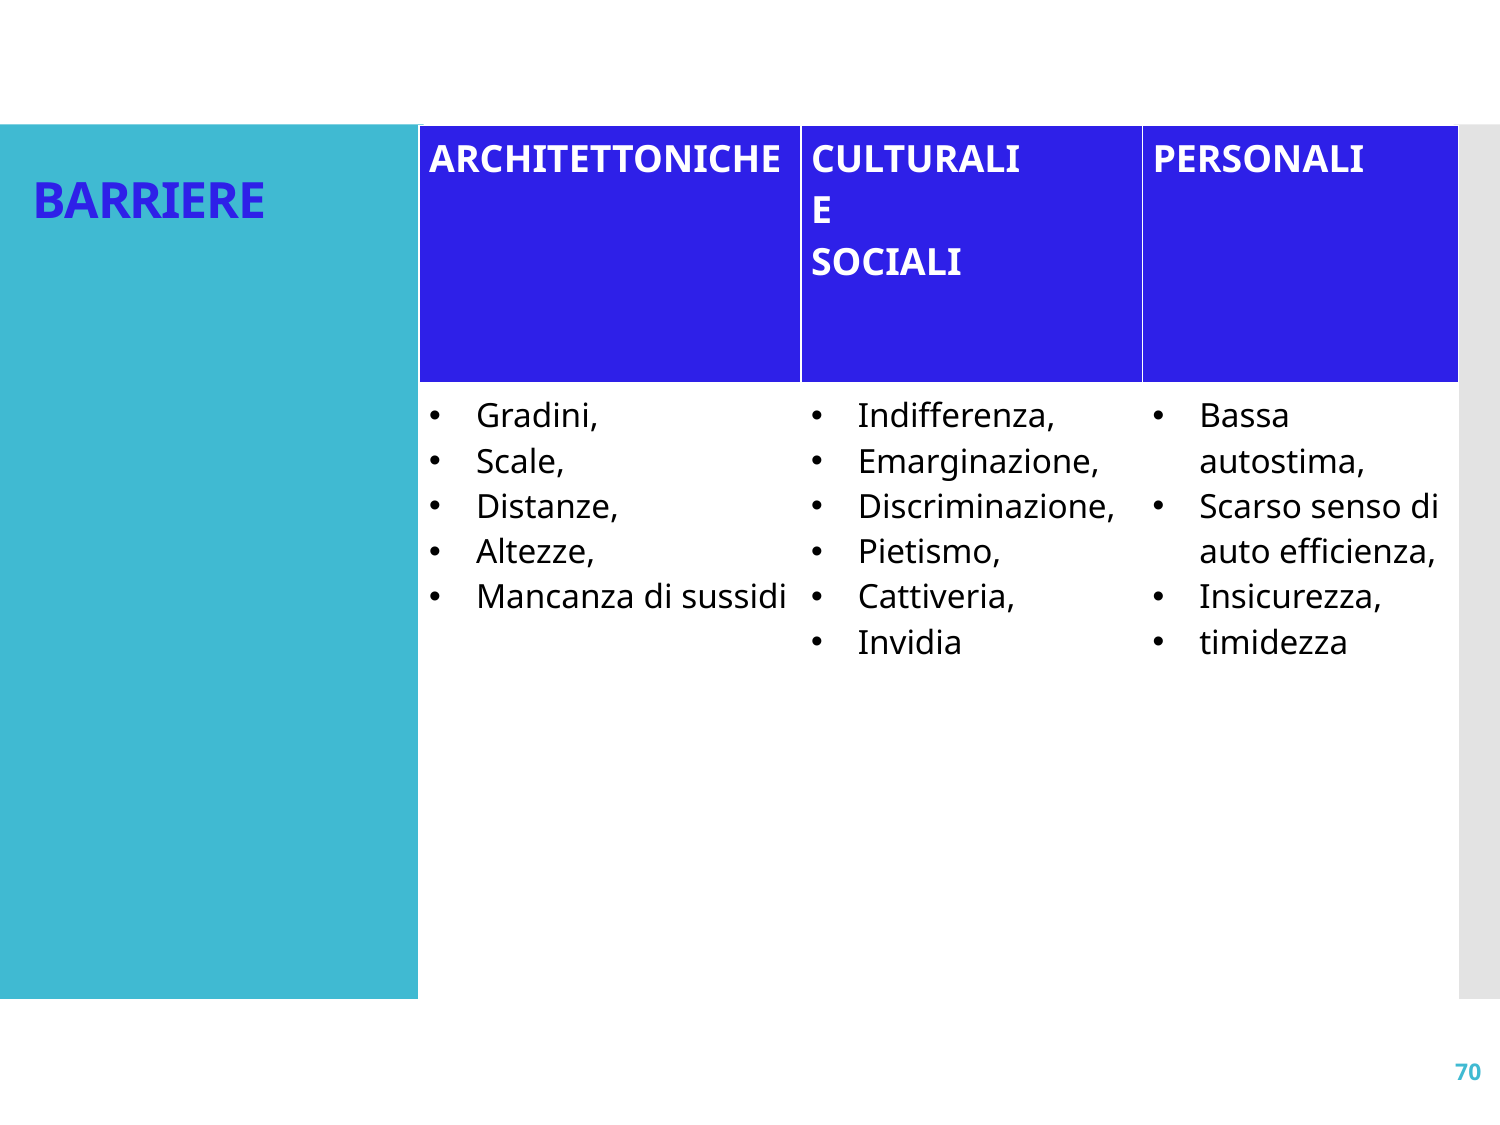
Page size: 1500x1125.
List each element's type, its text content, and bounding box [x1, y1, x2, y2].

table_header PERSONALI [1143, 126, 1458, 382]
table_header ARCHITETTONICHE [420, 126, 800, 382]
table_header CULTURALI E SOCIALI [802, 126, 1142, 382]
table_cell Gradini, Scale, Distanze, Altezze, Mancanza di sussidi [420, 388, 800, 999]
title BARRIERE [17, 125, 381, 280]
table_cell Indifferenza, Emarginazione, Discriminazione, Pietismo, Cattiveria, Invidia [802, 388, 1142, 999]
table_cell Bassa autostima, Scarso senso di auto efficienza, Insicurezza, timidezza [1143, 388, 1458, 999]
slide_number 70 [1308, 1042, 1497, 1103]
